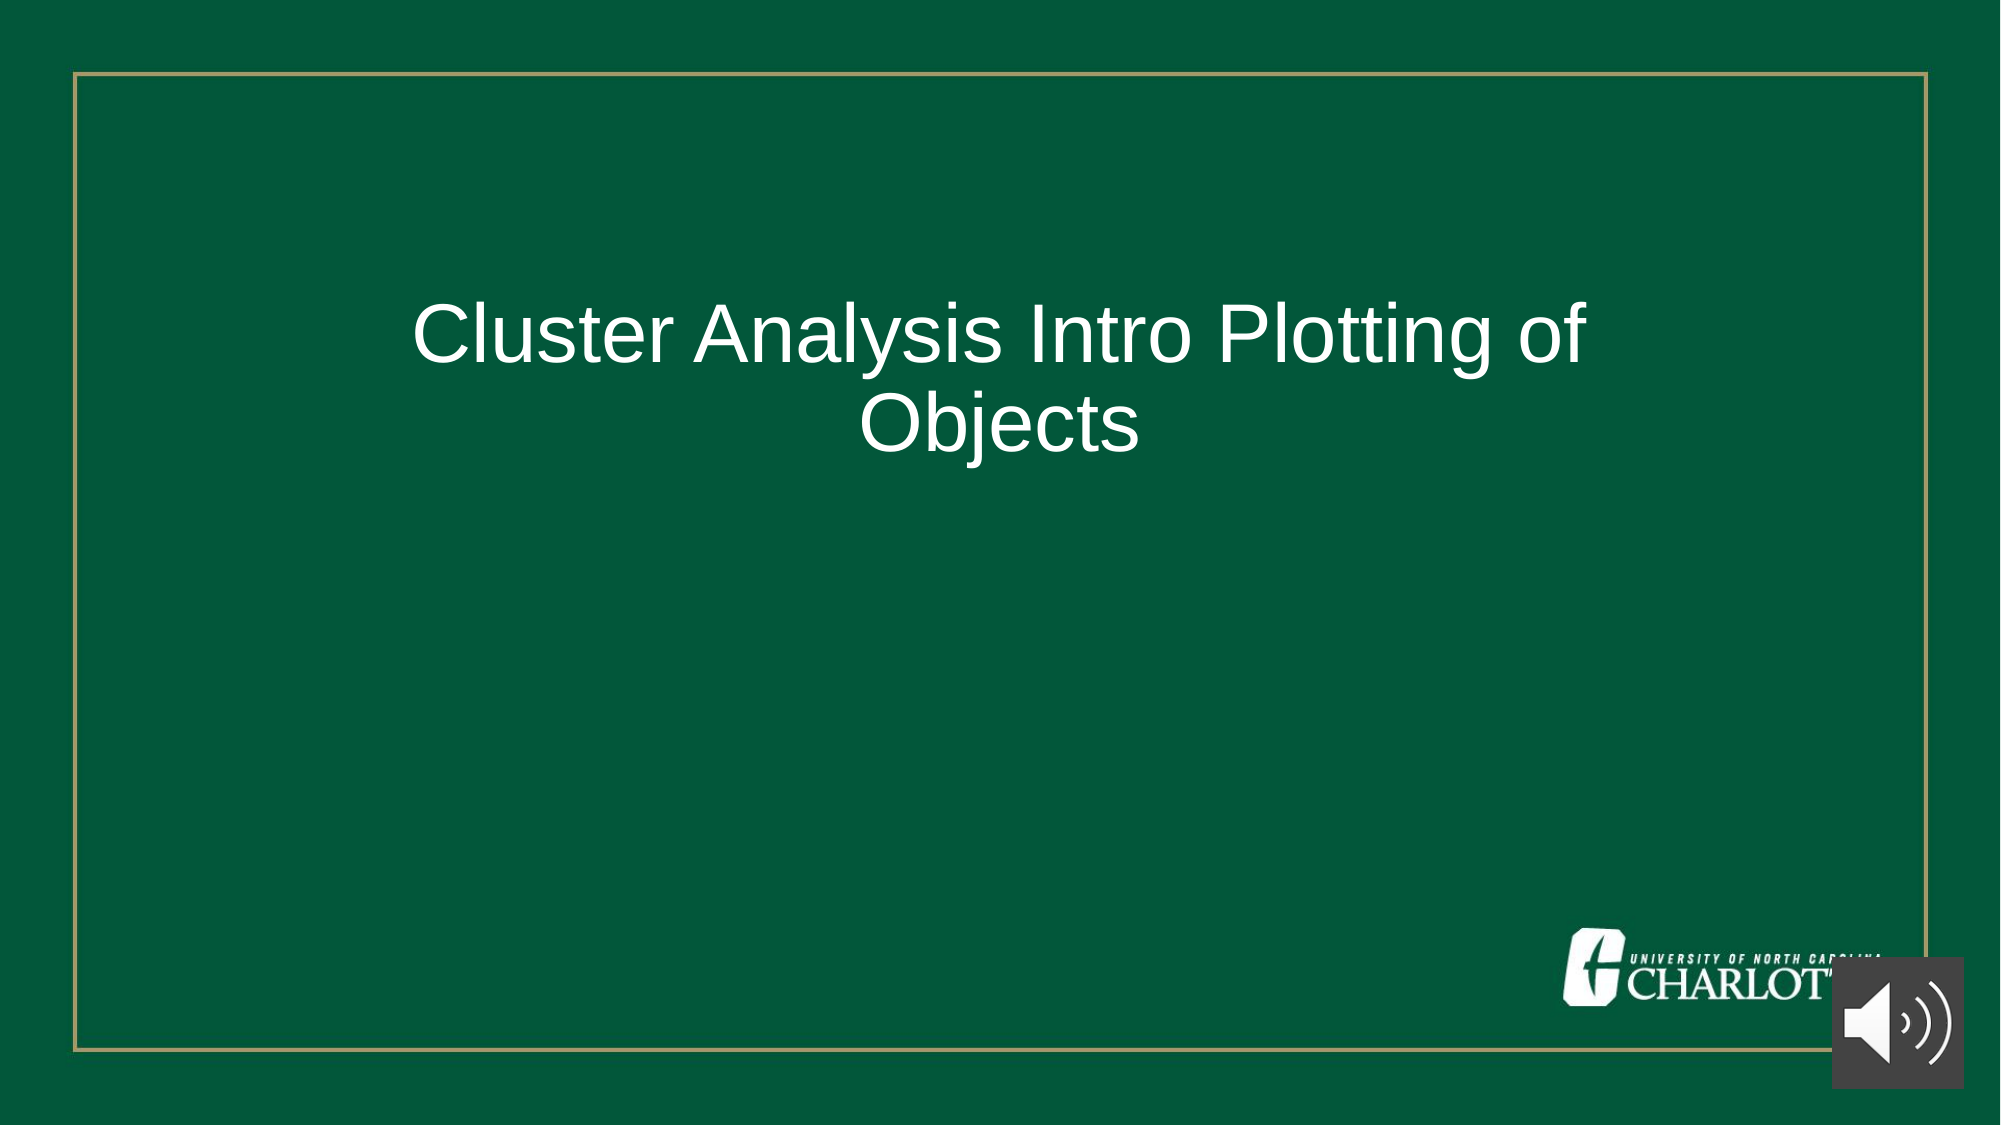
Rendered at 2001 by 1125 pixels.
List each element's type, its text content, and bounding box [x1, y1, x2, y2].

picture [0, 0, 2001, 1125]
text_box Cluster Analysis Intro Plotting of Objects [249, 184, 1750, 576]
